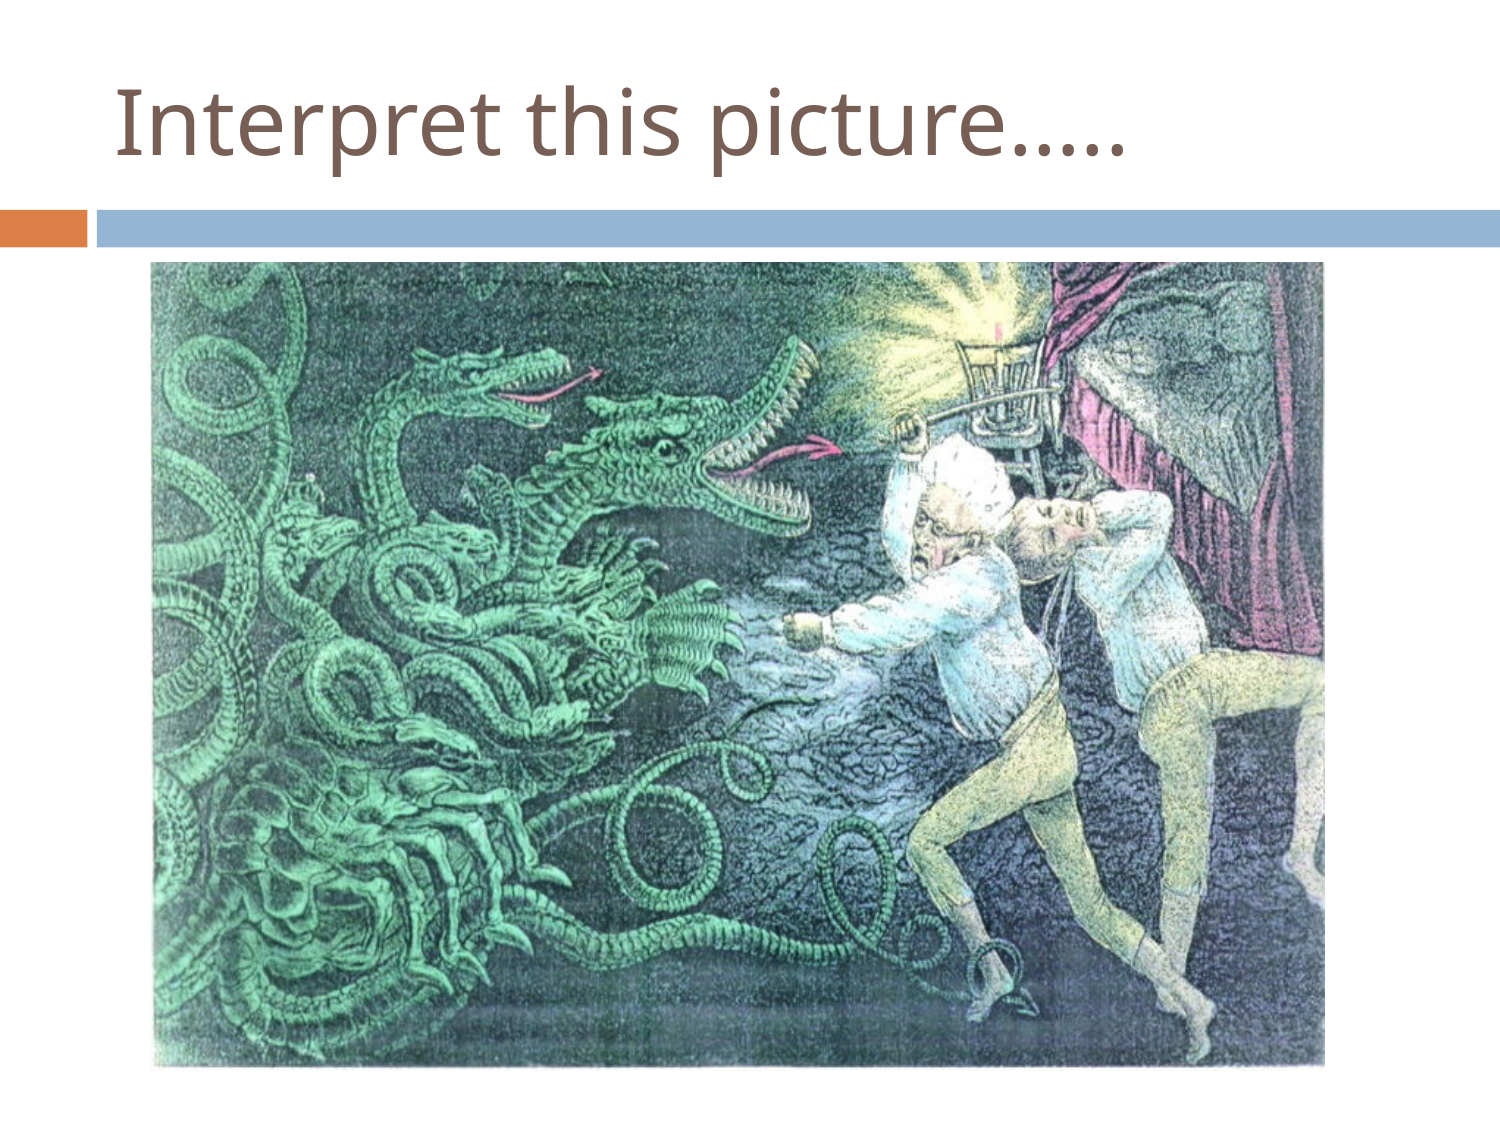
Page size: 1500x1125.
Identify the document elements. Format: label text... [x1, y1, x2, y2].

title Interpret this picture….. [99, 37, 1438, 200]
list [149, 262, 1326, 1071]
